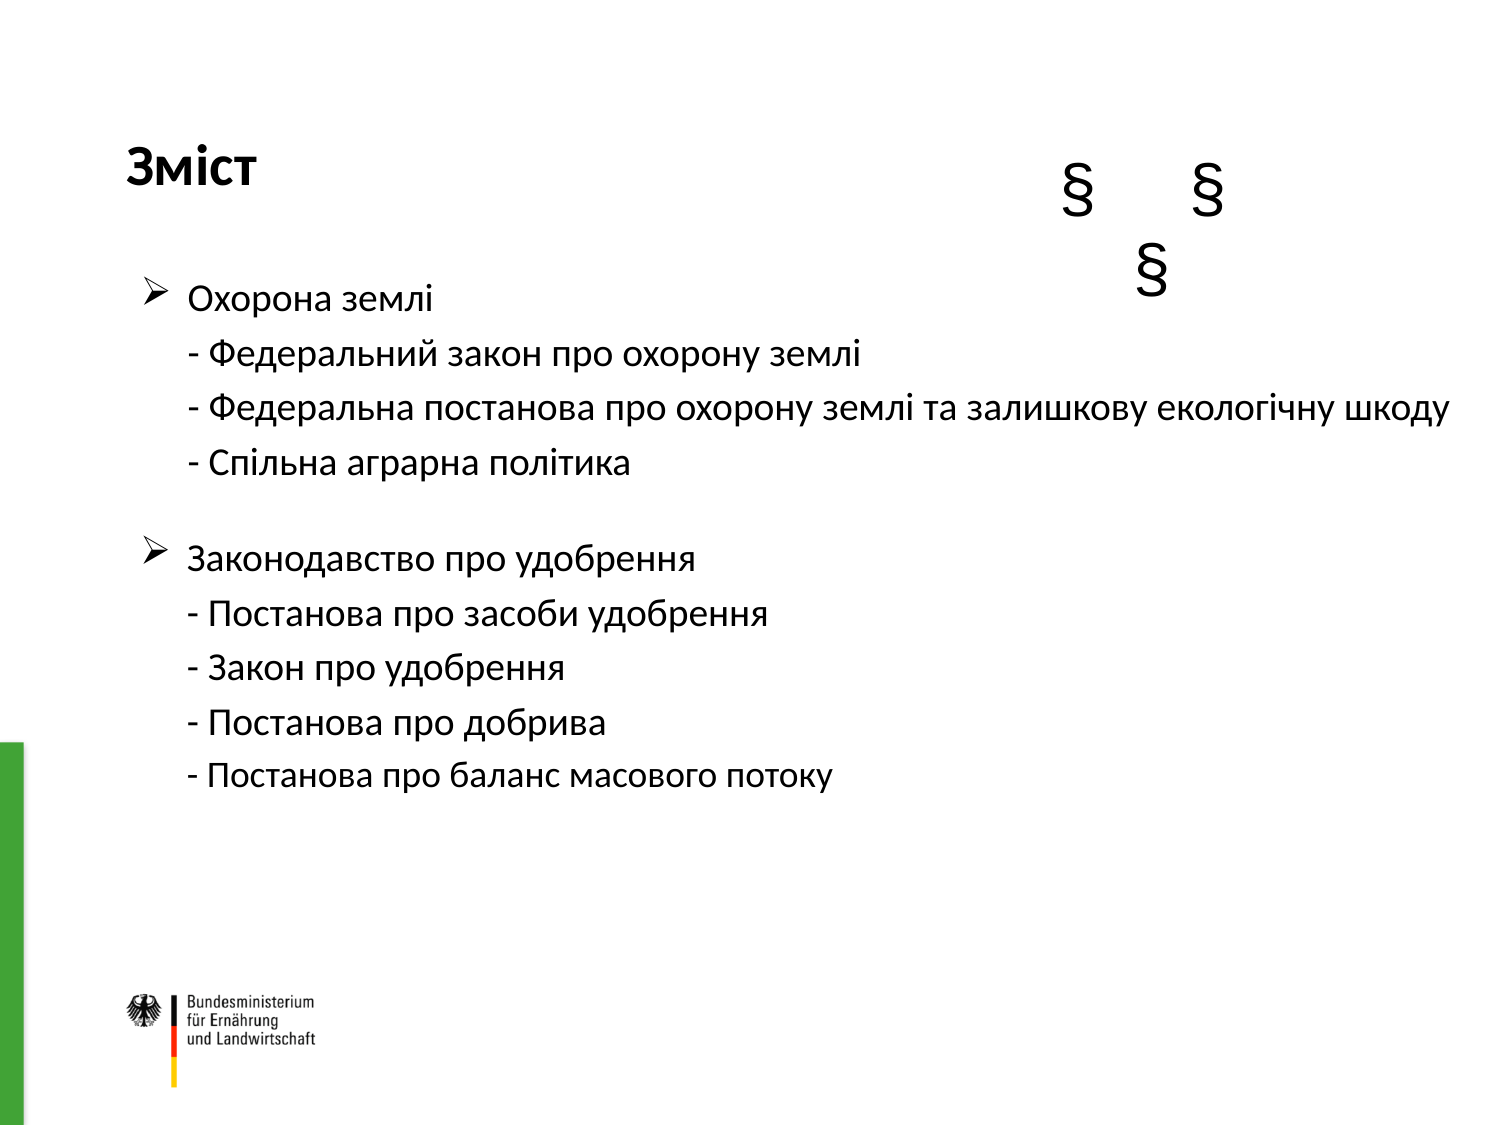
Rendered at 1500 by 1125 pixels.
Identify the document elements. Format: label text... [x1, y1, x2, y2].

text_box Зміст [125, 113, 1355, 244]
picture [100, 964, 359, 1118]
text_box § § § [1045, 137, 1294, 312]
text_box Охорона землі - Федеральний закон про охорону землі - Федеральна постанова про охорону землі та залишкову екологічну шкоду - Спільна аграрна політика [125, 257, 1471, 566]
text_box Законодавство про удобрення - Постанова про засоби удобрення - Закон про удобрення - Постанова про добрива - Постанова про баланс масового потоку [125, 517, 1470, 878]
